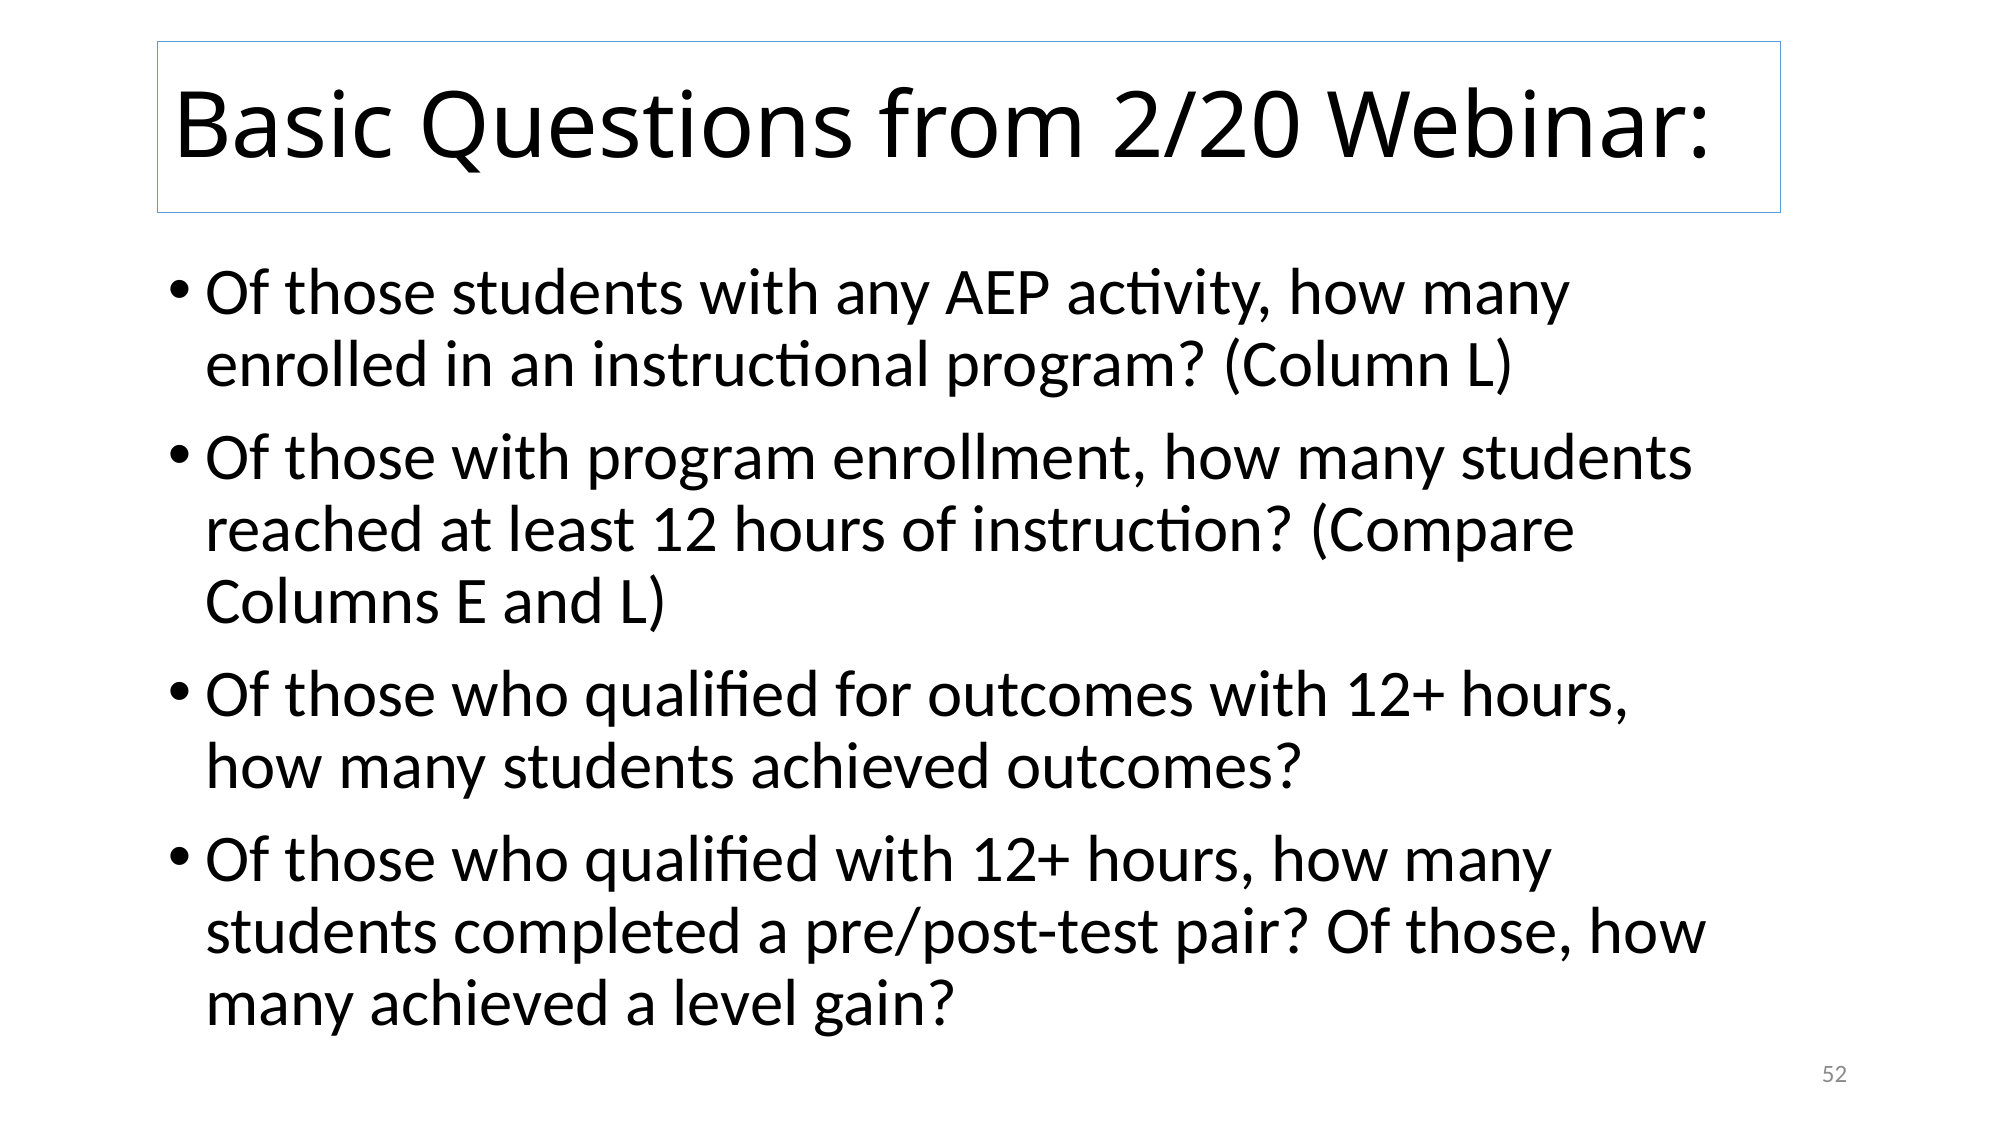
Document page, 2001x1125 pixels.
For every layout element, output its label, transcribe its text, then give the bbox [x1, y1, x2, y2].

slide_number 52 [1412, 1042, 1863, 1103]
title Basic Questions from 2/20 Webinar: [157, 41, 1781, 213]
list Of those students with any AEP activity, how many enrolled in an instructional program? (Column L) Of those with program enrollment, how many students reached at least 12 hours of instruction? (Compare Columns E and L) Of those who qualified for outcomes with 12+ hours, how many students achieved outcomes? Of those who qualified with 12+ hours, how many students completed a pre/post-test pair? Of those, how many achieved a level gain? [152, 249, 1779, 1075]
